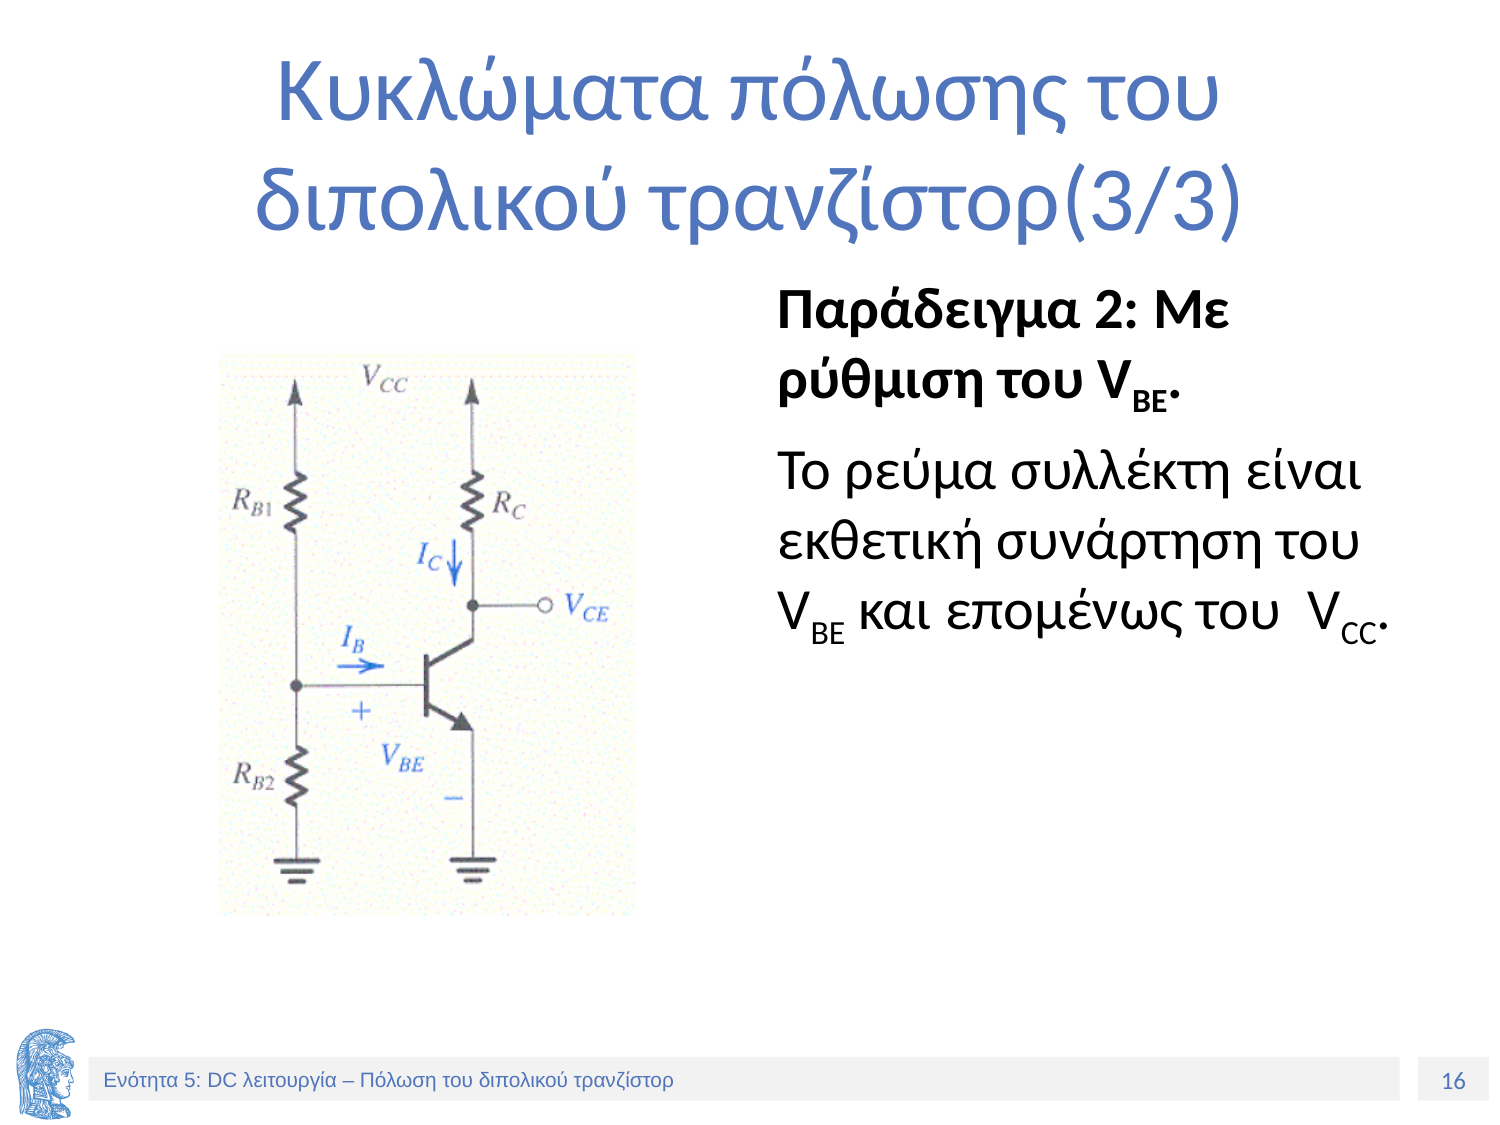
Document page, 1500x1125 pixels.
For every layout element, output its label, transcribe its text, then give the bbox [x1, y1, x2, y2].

title Κυκλώματα πόλωσης του διπολικού τρανζίστορ(3/3) [75, 45, 1425, 233]
list Παράδειγμα 2: Με ρύθμιση του VBE. Το ρεύμα συλλέκτη είναι εκθετική συνάρτηση του VBE και επομένως του VCC. [762, 262, 1425, 1005]
picture [9, 1025, 81, 1120]
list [174, 348, 639, 919]
